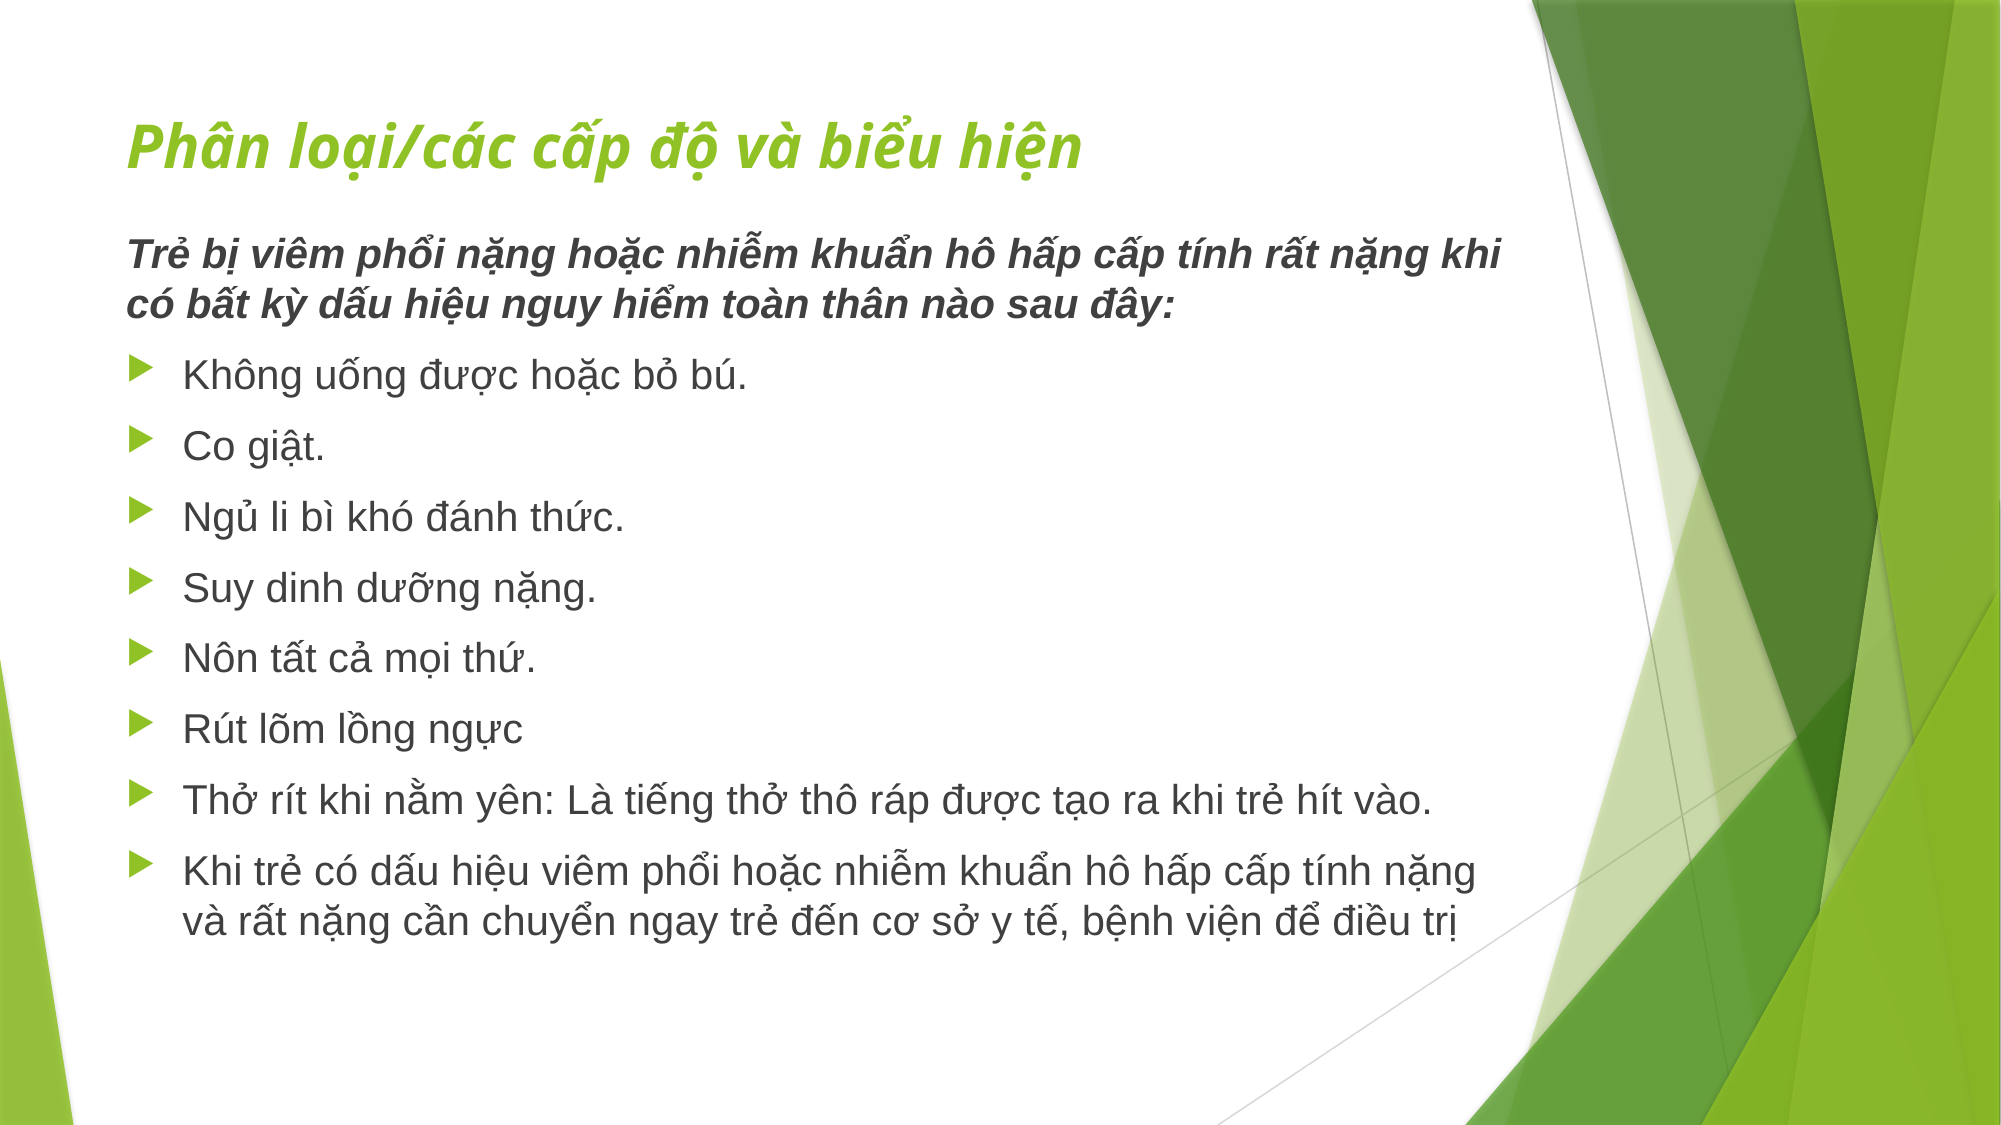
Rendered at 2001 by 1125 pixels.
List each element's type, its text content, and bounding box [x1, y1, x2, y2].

list Trẻ bị viêm phổi nặng hoặc nhiễm khuẩn hô hấp cấp tính rất nặng khi có bất kỳ dấu hiệu nguy hiểm toàn thân nào sau đây: Không uống được hoặc bỏ bú. Co giật. Ngủ li bì khó đánh thức. Suy dinh dưỡng nặng. Nôn tất cả mọi thứ. Rút lõm lồng ngực Thở rít khi nằm yên: Là tiếng thở thô ráp được tạo ra khi trẻ hít vào. Khi trẻ có dấu hiệu viêm phổi hoặc nhiễm khuẩn hô hấp cấp tính nặng và rất nặng cần chuyển ngay trẻ đến cơ sở y tế, bệnh viện để điều trị [111, 219, 1522, 1040]
title Phân loại/các cấp độ và biểu hiện [111, 99, 1522, 188]
